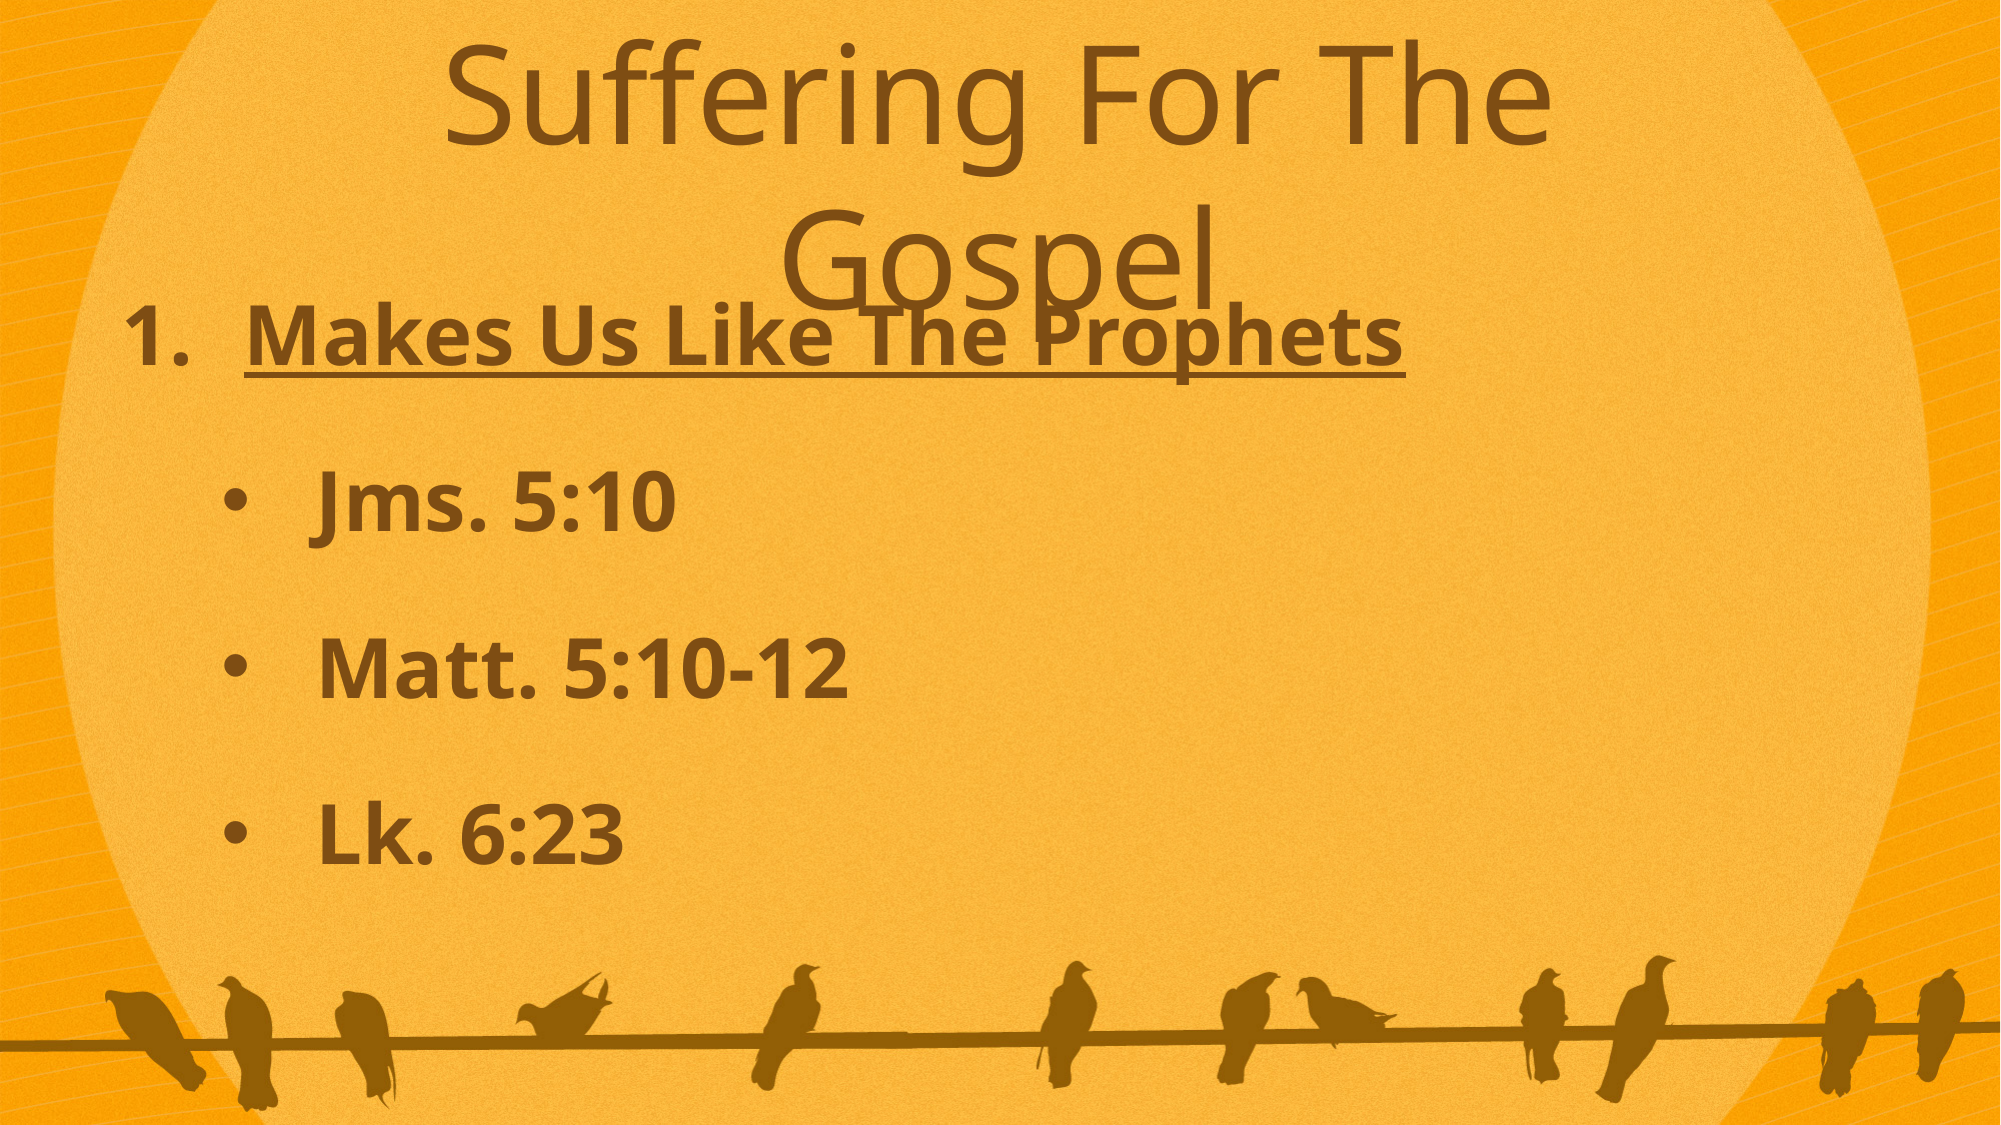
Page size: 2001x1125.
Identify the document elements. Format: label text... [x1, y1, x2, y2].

text_box Suffering For The Gospel [219, 0, 1779, 166]
list Makes Us Like The Prophets Jms. 5:10 Matt. 5:10-12 Lk. 6:23 [106, 224, 1892, 1059]
picture [0, 0, 2001, 1125]
